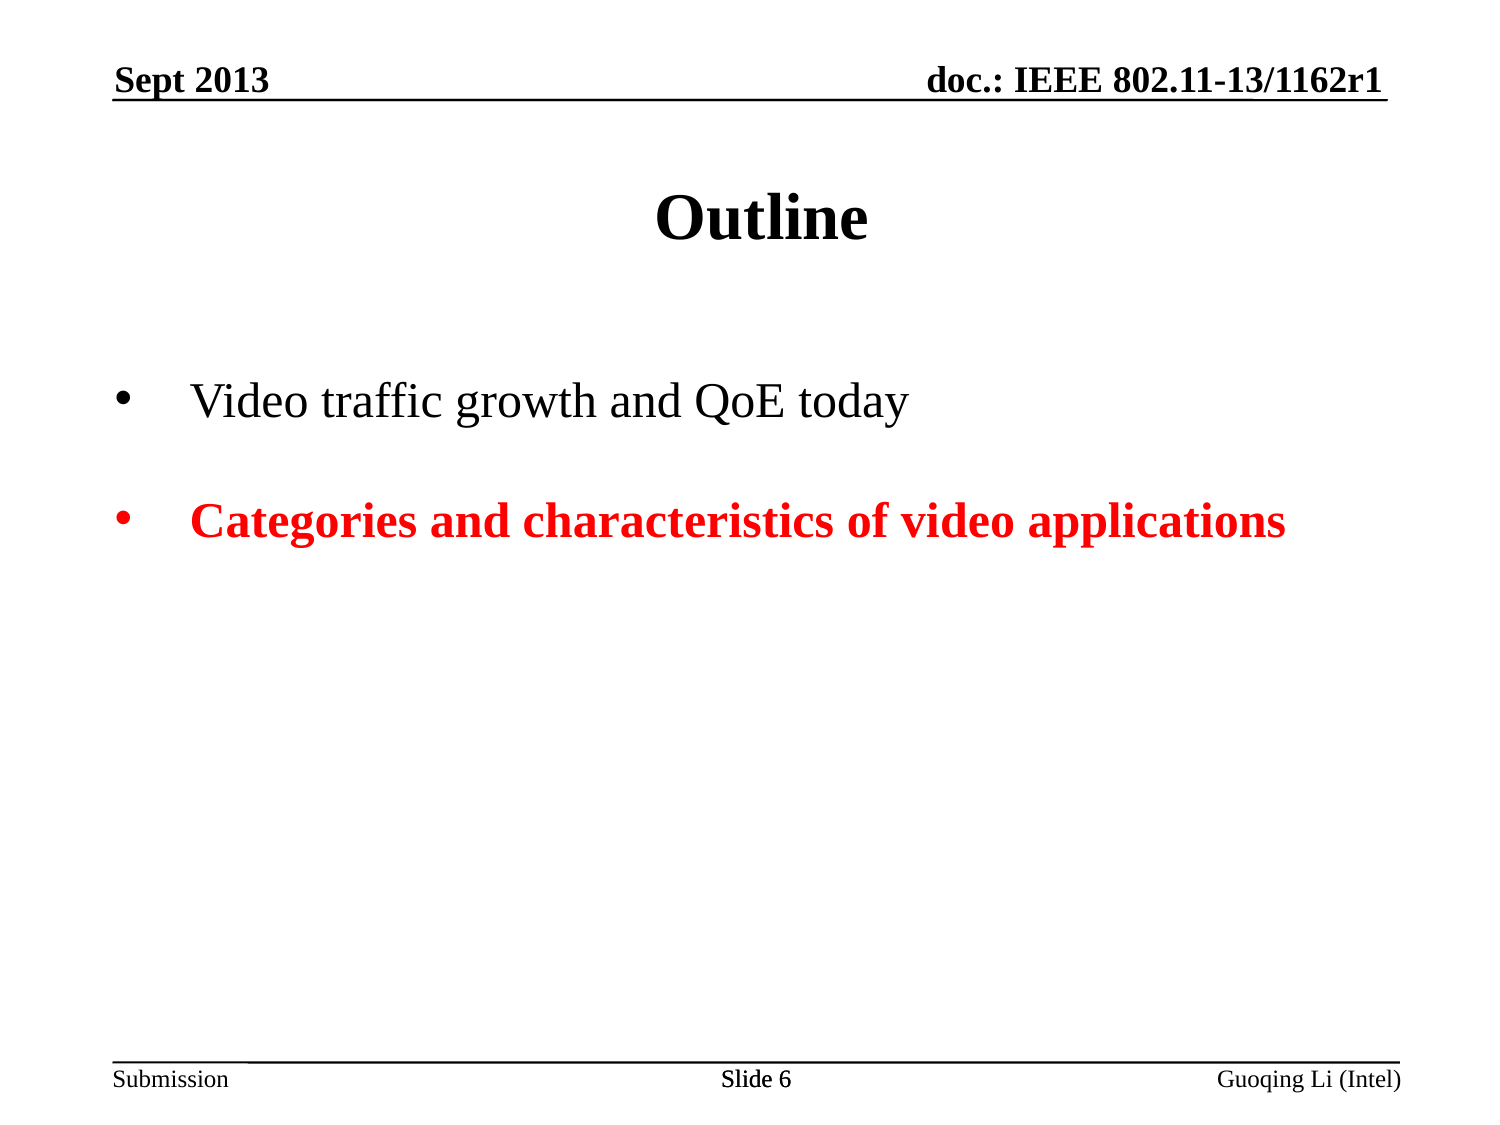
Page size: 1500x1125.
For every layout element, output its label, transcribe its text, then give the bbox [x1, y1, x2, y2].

text_box Slide 6 [675, 1062, 838, 1093]
footer Guoqing Li (Intel) [1214, 1062, 1402, 1093]
title Outline [124, 124, 1401, 301]
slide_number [114, 54, 272, 100]
text_box Video traffic growth and QoE today Categories and characteristics of video applications [99, 299, 1375, 555]
